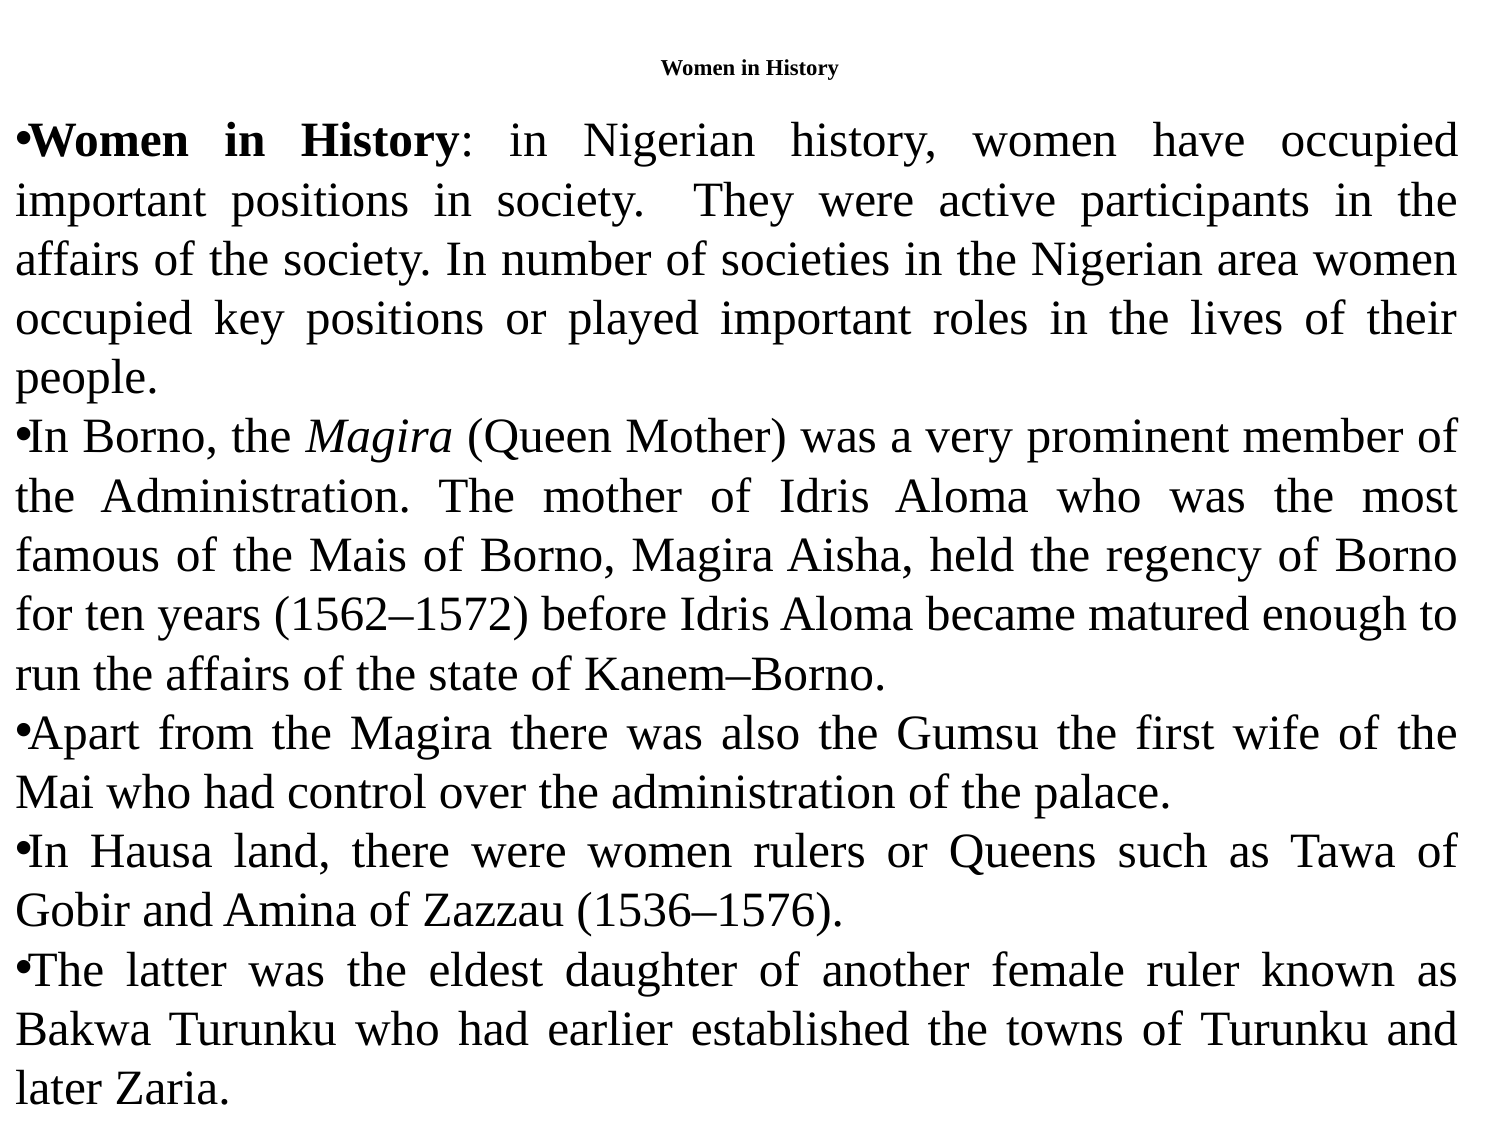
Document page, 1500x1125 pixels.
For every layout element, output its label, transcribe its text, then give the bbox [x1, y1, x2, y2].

list Women in History: in Nigerian history, women have occupied important positions in society. They were active participants in the affairs of the society. In number of societies in the Nigerian area women occupied key positions or played important roles in the lives of their people. In Borno, the Magira (Queen Mother) was a very prominent member of the Administration. The mother of Idris Aloma who was the most famous of the Mais of Borno, Magira Aisha, held the regency of Borno for ten years (1562–1572) before Idris Aloma became matured enough to run the affairs of the state of Kanem–Borno. Apart from the Magira there was also the Gumsu the first wife of the Mai who had control over the administration of the palace. In Hausa land, there were women rulers or Queens such as Tawa of Gobir and Amina of Zazzau (1536–1576). The latter was the eldest daughter of another female ruler known as Bakwa Turunku who had earlier established the towns of Turunku and later Zaria. [0, 99, 1475, 1125]
title Women in History [75, 45, 1425, 88]
